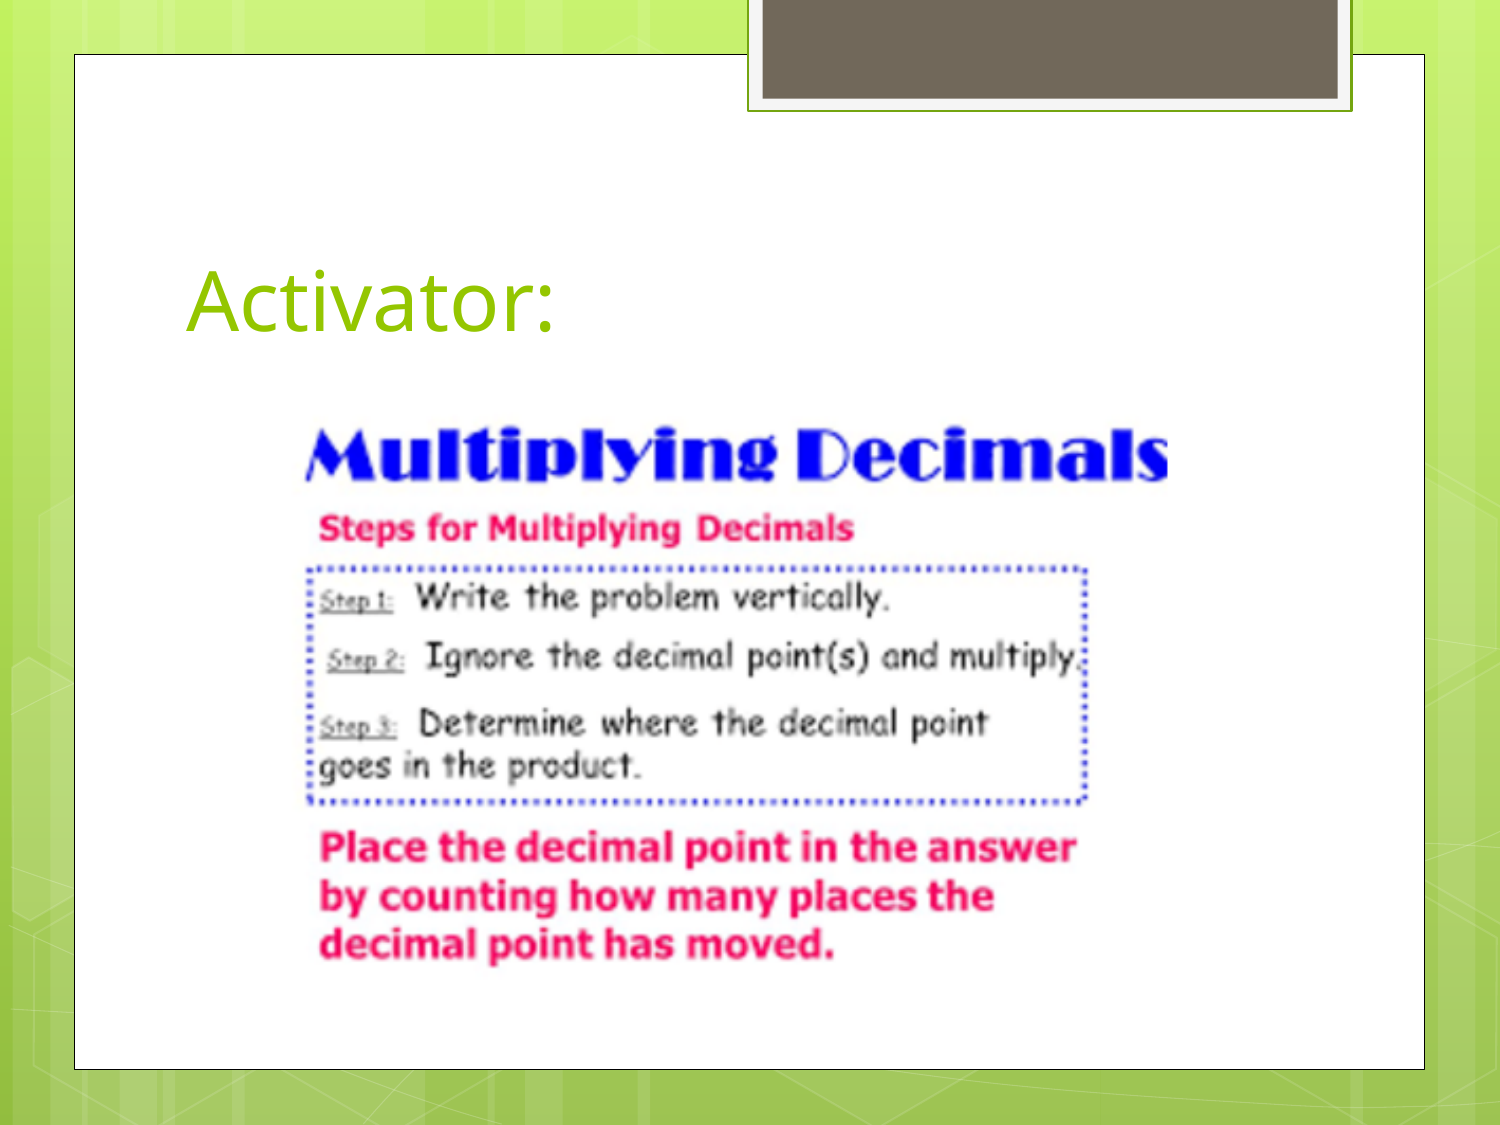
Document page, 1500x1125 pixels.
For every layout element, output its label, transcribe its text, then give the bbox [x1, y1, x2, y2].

picture [187, 399, 1245, 1016]
title Activator: [171, 168, 1324, 357]
